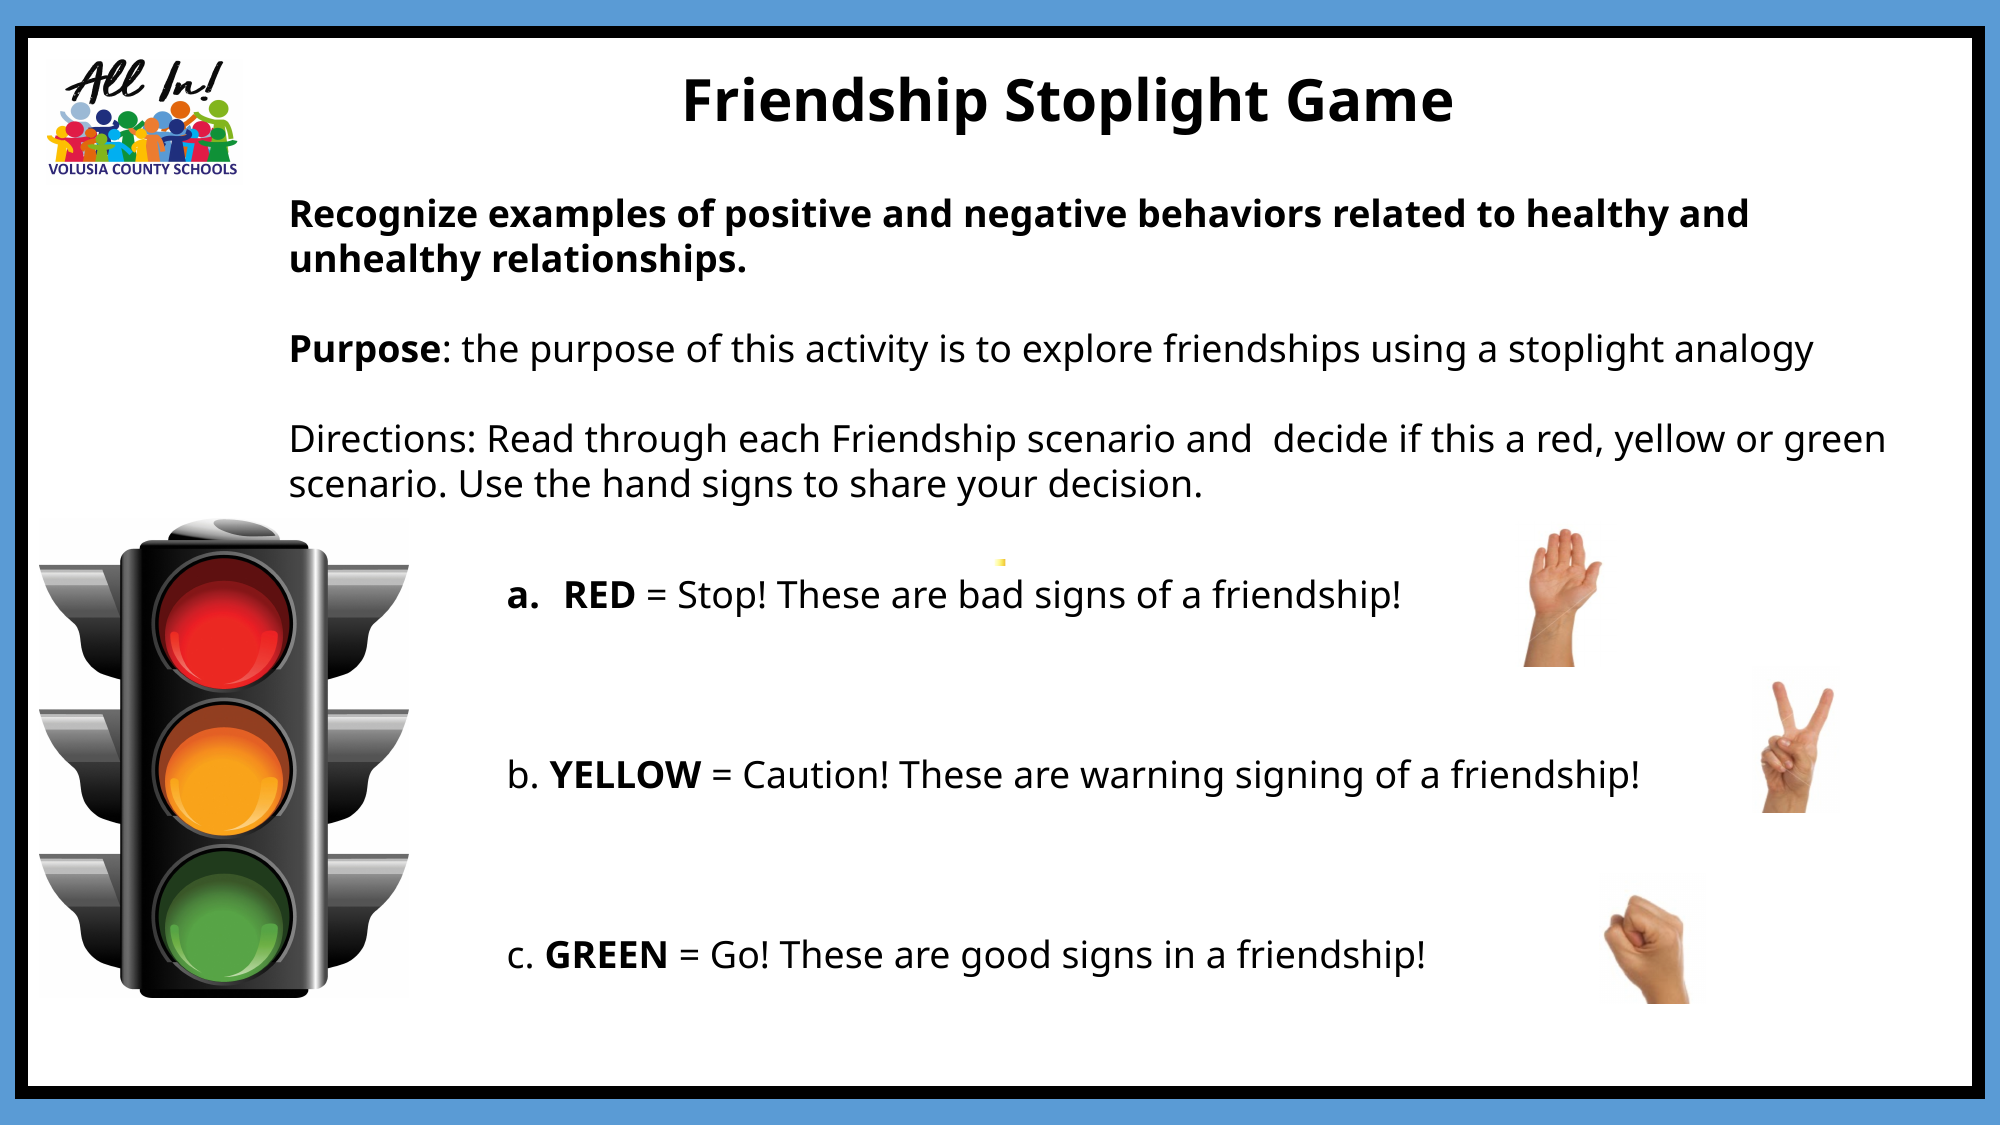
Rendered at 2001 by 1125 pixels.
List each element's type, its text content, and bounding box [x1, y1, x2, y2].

text_box RED = Stop! These are bad signs of a friendship! b. YELLOW = Caution! These are warning signing of a friendship! c. GREEN = Go! These are good signs in a friendship! [491, 518, 1706, 984]
picture [39, 518, 409, 998]
picture [994, 559, 1006, 566]
picture [1722, 666, 1869, 813]
picture [46, 59, 243, 185]
picture [1587, 873, 1718, 1004]
text_box Recognize examples of positive and negative behaviors related to healthy and unhealthy relationships. Purpose: the purpose of this activity is to explore friendships using a stoplight analogy Directions: Read through each Friendship scenario and decide if this a red, yellow or green scenario. Use the hand signs to share your decision. [273, 182, 1906, 513]
text_box Friendship Stoplight Game [667, 55, 1486, 141]
picture [1493, 521, 1639, 667]
